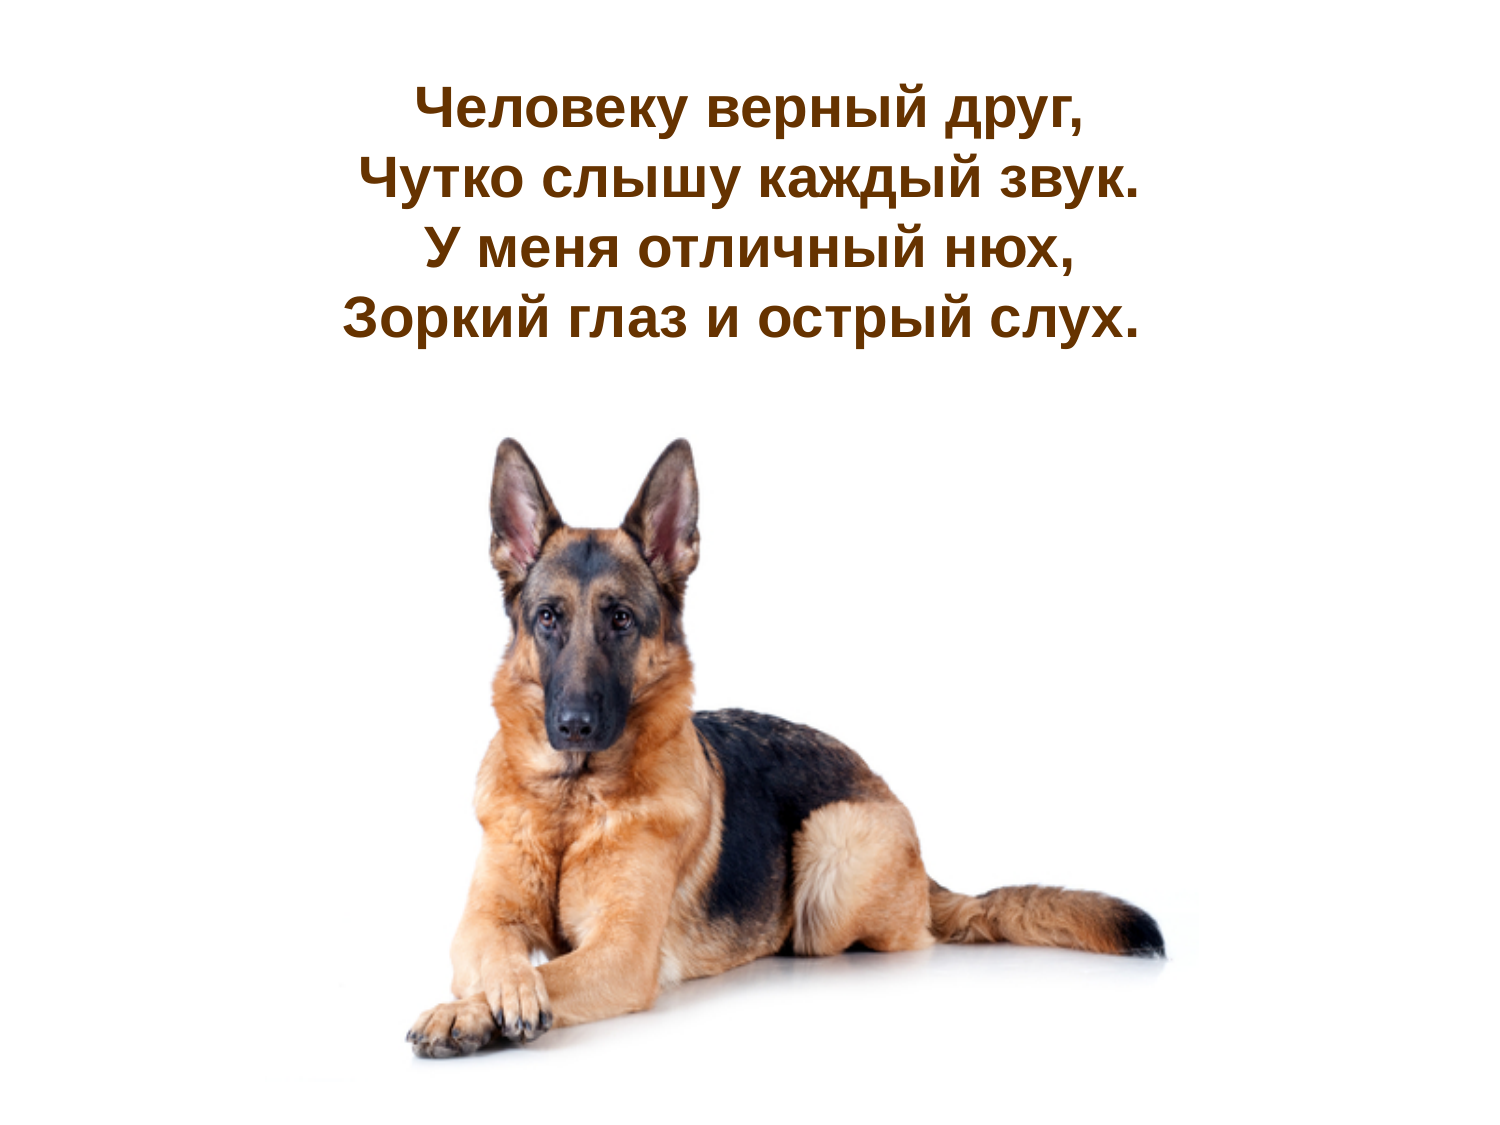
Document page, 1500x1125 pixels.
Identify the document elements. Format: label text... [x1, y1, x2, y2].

picture [265, 397, 1199, 1082]
title Человеку верный друг, Чутко слышу каждый звук. У меня отличный нюх, Зоркий глаз и острый слух. [75, 45, 1425, 233]
